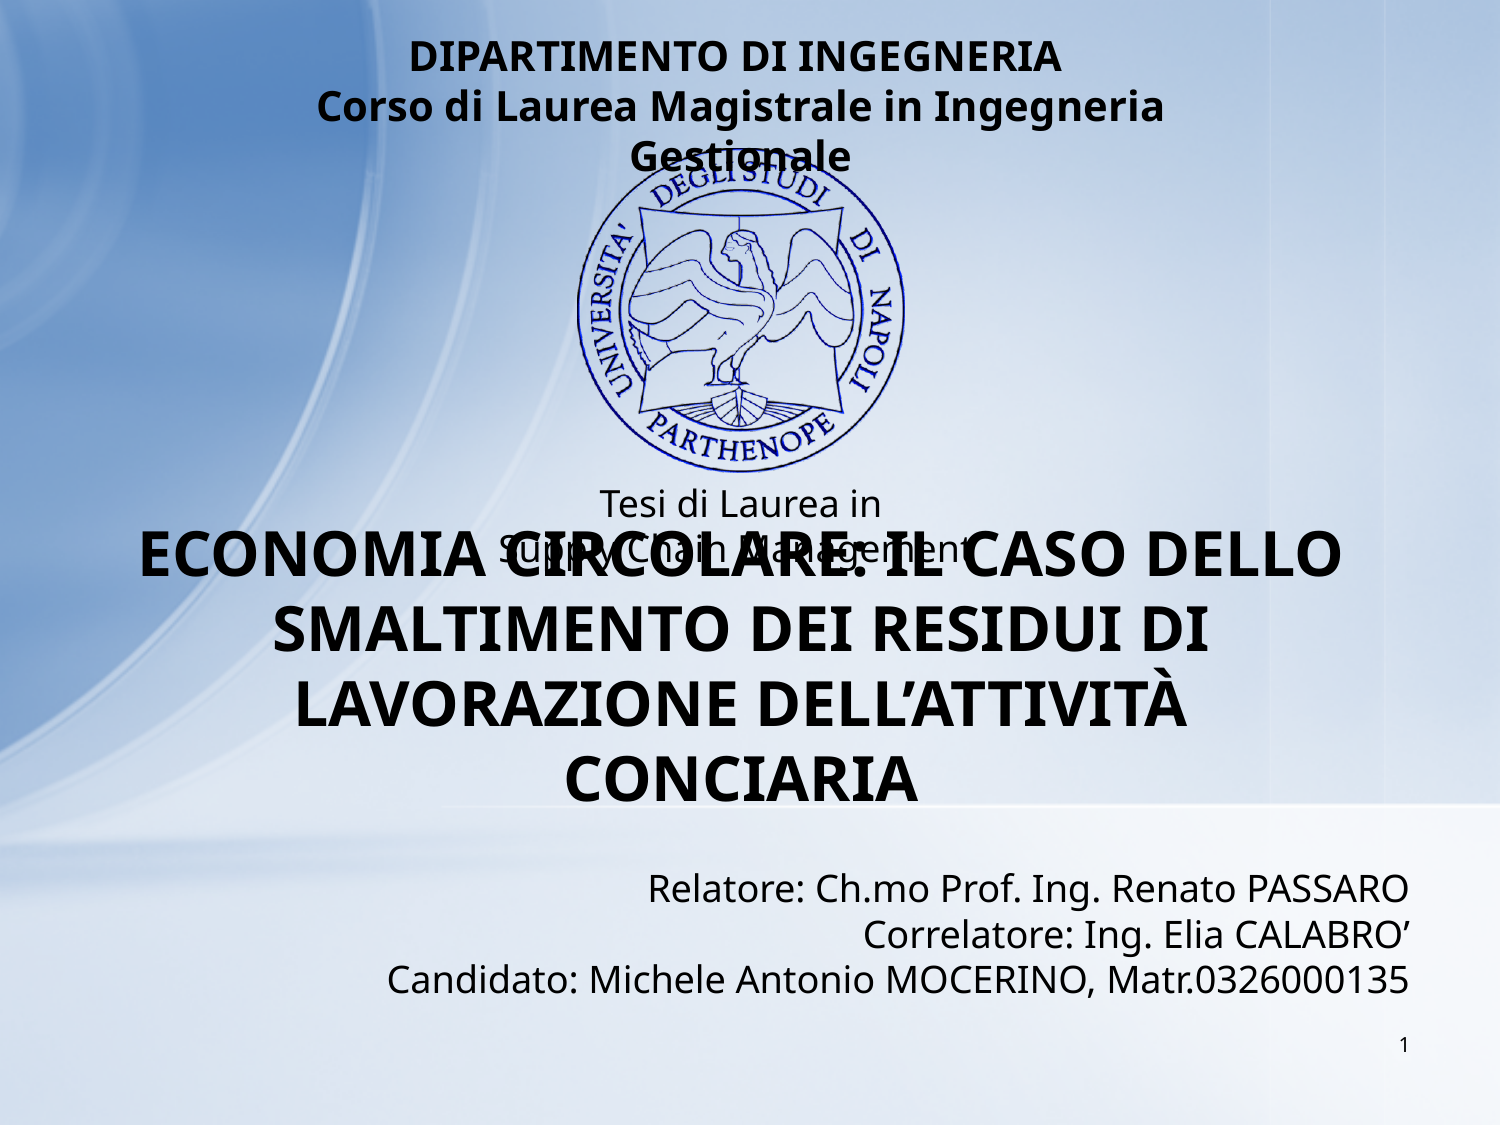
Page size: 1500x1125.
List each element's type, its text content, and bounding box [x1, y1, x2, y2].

slide_number 1 [1074, 1024, 1425, 1103]
title ECONOMIA CIRCOLARE: IL CASO DELLO SMALTIMENTO DEI RESIDUI DI LAVORAZIONE DELL’ATTIVITÀ CONCIARIA [119, 444, 1363, 821]
subtitle Relatore: Ch.mo Prof. Ing. Renato PASSARO Correlatore: Ing. Elia CALABRO’ Candidato: Michele Antonio MOCERINO, Matr.0326000135 [88, 857, 1425, 1010]
text_box DIPARTIMENTO DI INGEGNERIA Corso di Laurea Magistrale in Ingegneria Gestionale [250, 22, 1232, 188]
picture [0, 0, 1500, 1125]
text_box Tesi di Laurea in Supply Chain Management [366, 472, 1117, 578]
